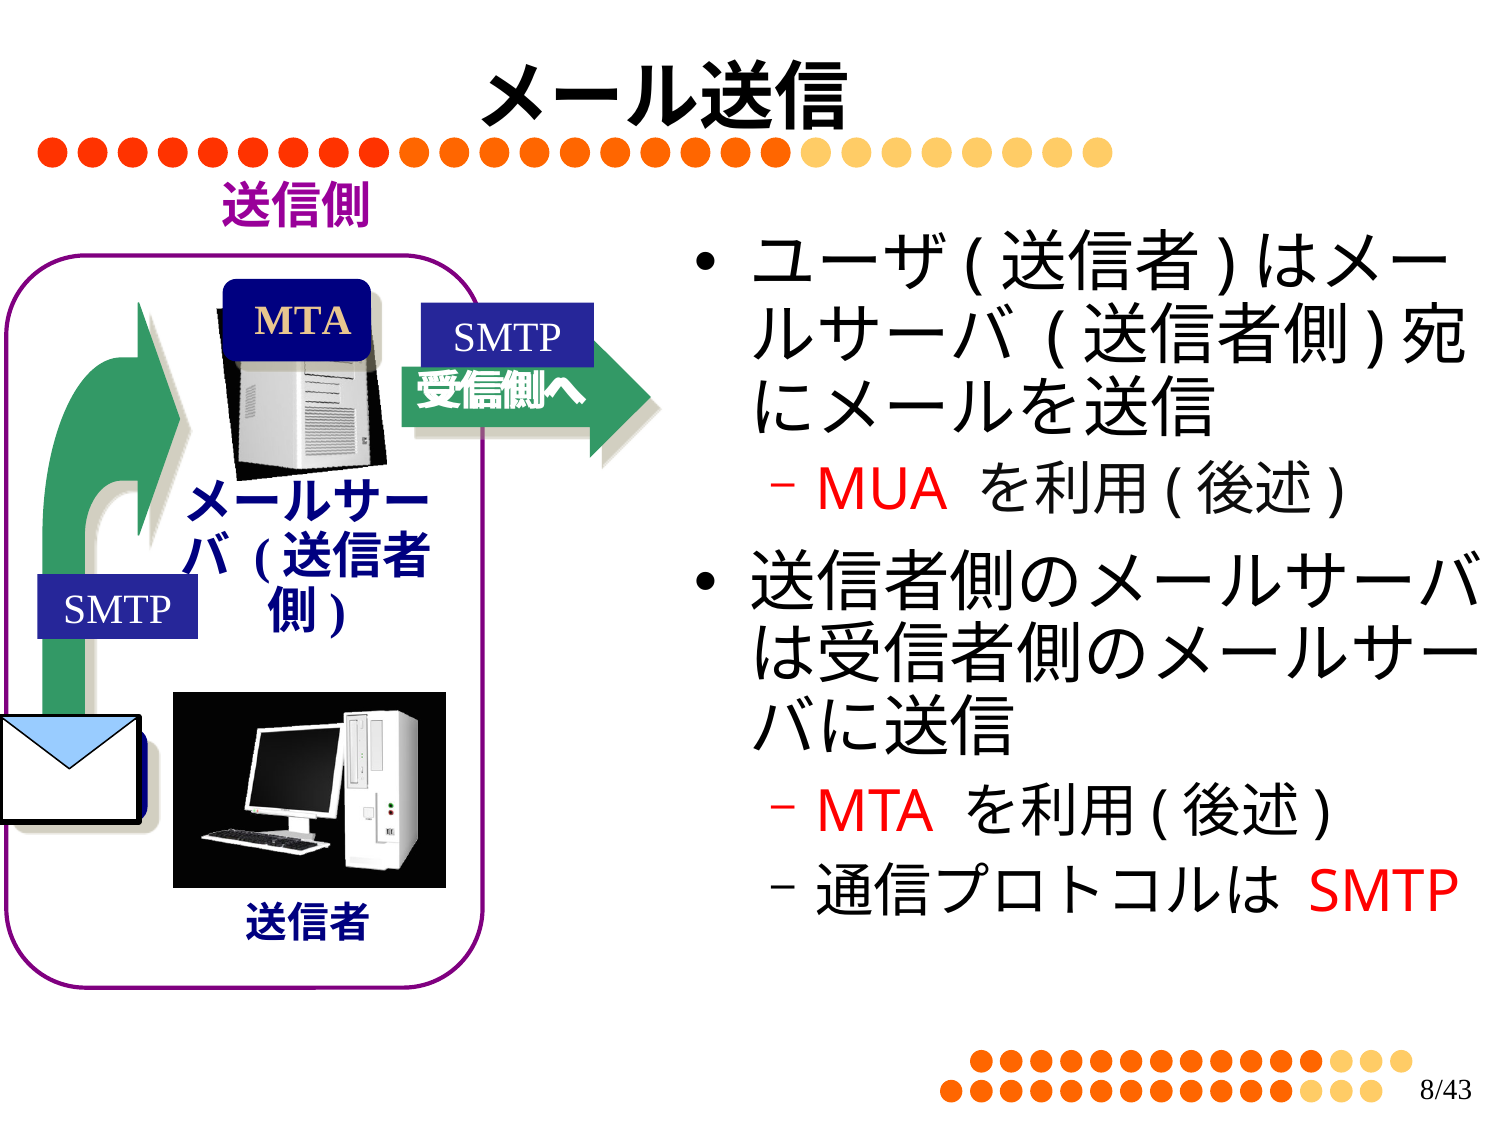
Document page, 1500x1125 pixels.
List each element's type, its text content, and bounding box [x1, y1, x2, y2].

text_box [223, 278, 371, 289]
text_box MUA [143, 751, 149, 812]
text_box [402, 341, 650, 456]
text_box [43, 302, 180, 574]
text_box [43, 639, 85, 714]
text_box メールサーバ (送信者側) [152, 467, 462, 647]
slide_number 7/43 [1174, 1062, 1488, 1101]
text_box 受信側へ [400, 361, 609, 423]
text_box 送信者 [135, 893, 482, 954]
text_box ユーザ(送信者)はメールサーバ (送信者側)宛にメールを送信 MUA を利用(後述) 送信者側のメールサーバは受信者側のメールサーバに送信 MTA を利用(後述) 通信プロトコルは SMTP [679, 219, 1500, 977]
text_box SMTP [420, 302, 594, 361]
title メール送信 [64, 31, 1261, 172]
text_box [0, 715, 139, 822]
text_box SMTP [37, 574, 152, 639]
text_box [6, 255, 483, 988]
text_box 送信側 [206, 172, 408, 243]
picture [172, 692, 446, 888]
text_box [143, 732, 148, 751]
picture [215, 290, 388, 481]
